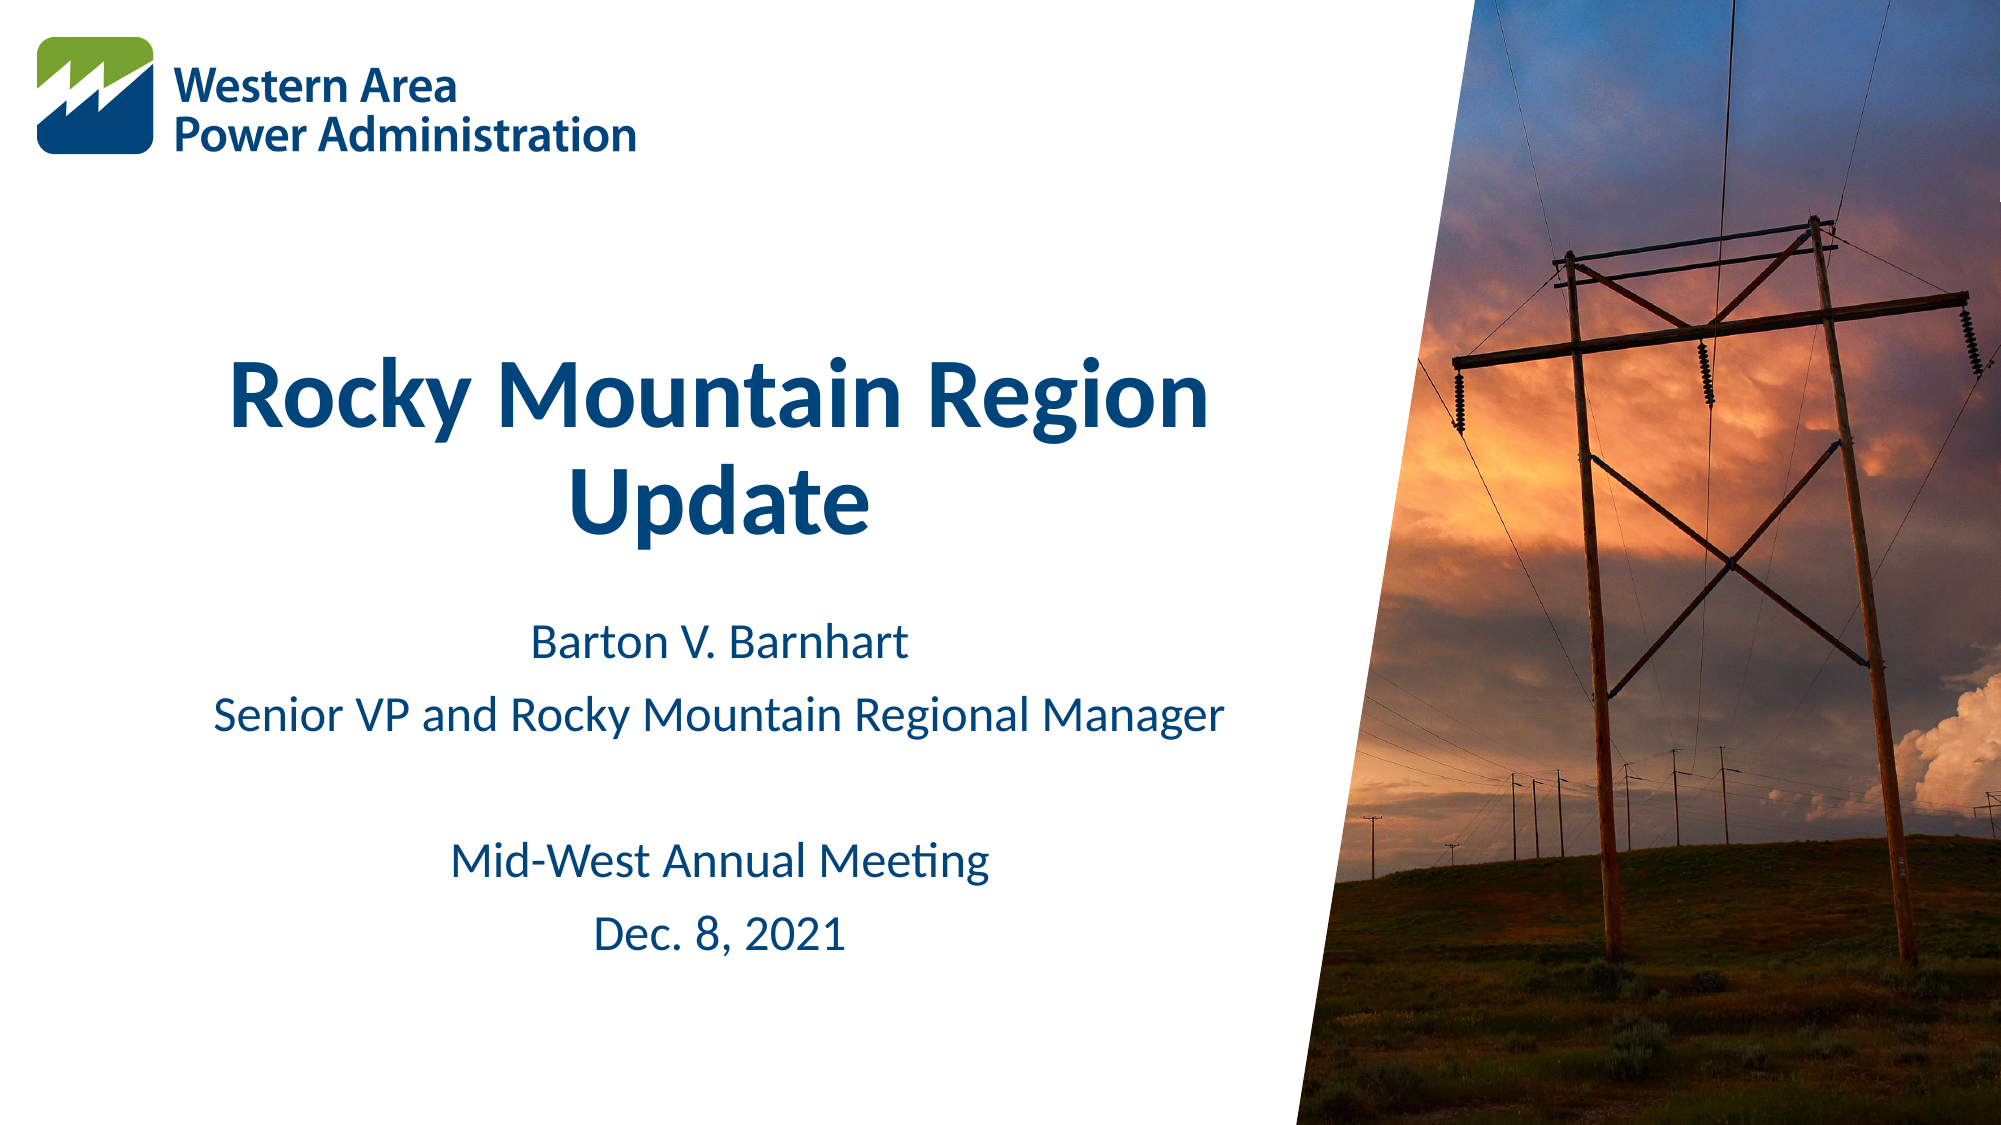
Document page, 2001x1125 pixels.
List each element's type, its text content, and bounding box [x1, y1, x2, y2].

picture [1295, 0, 2001, 1125]
picture [37, 37, 638, 164]
subtitle Barton V. Barnhart Senior VP and Rocky Mountain Regional Manager Mid-West Annual Meeting Dec. 8, 2021 [105, 607, 1295, 970]
title Rocky Mountain Region Update [105, 172, 1295, 565]
